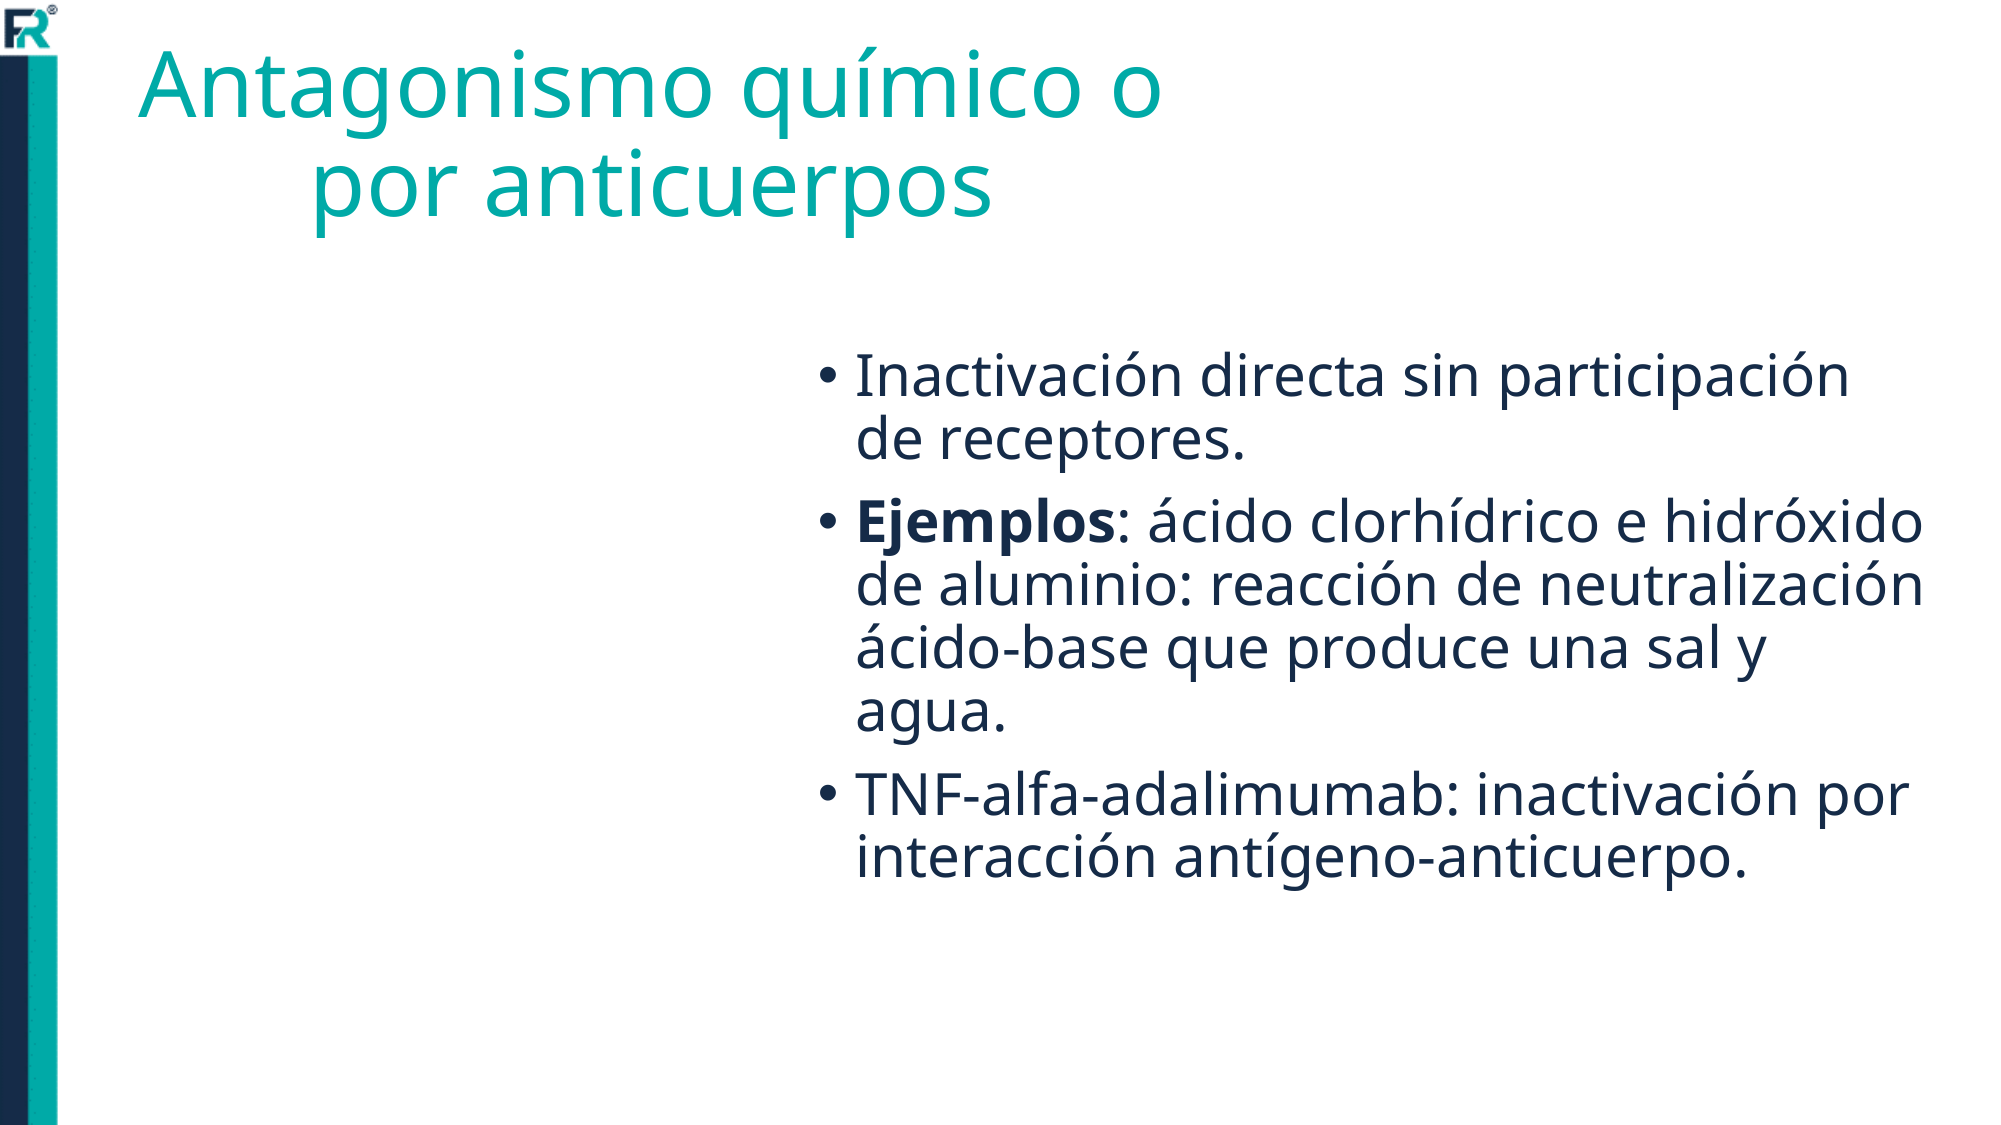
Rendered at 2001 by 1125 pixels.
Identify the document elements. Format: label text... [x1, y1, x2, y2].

title Antagonismo químico o por anticuerpos [86, 20, 1218, 254]
picture [0, 0, 2001, 1125]
list Inactivación directa sin participación de receptores. Ejemplos: ácido clorhídrico e hidróxido de aluminio: reacción de neutralización ácido-base que produce una sal y agua. TNF-alfa-adalimumab: inactivación por interacción antígeno-anticuerpo. [802, 338, 1950, 1028]
